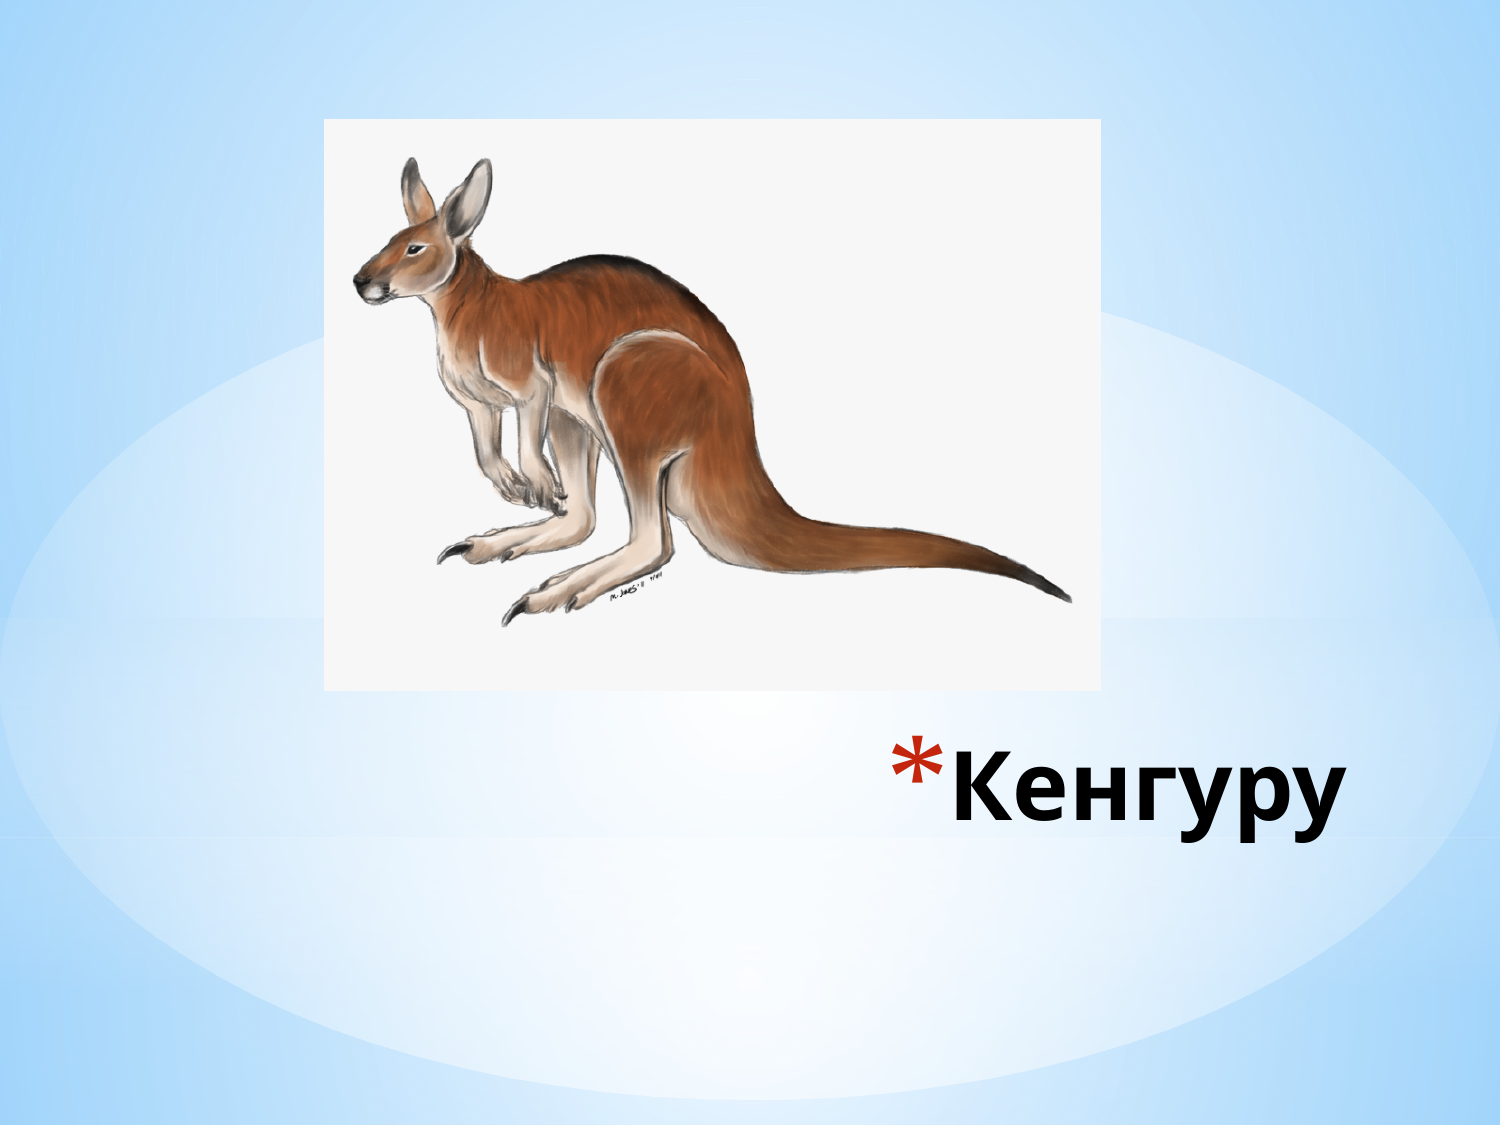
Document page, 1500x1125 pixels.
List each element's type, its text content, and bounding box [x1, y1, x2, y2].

title Кенгуру [294, 717, 1363, 905]
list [323, 119, 1102, 691]
